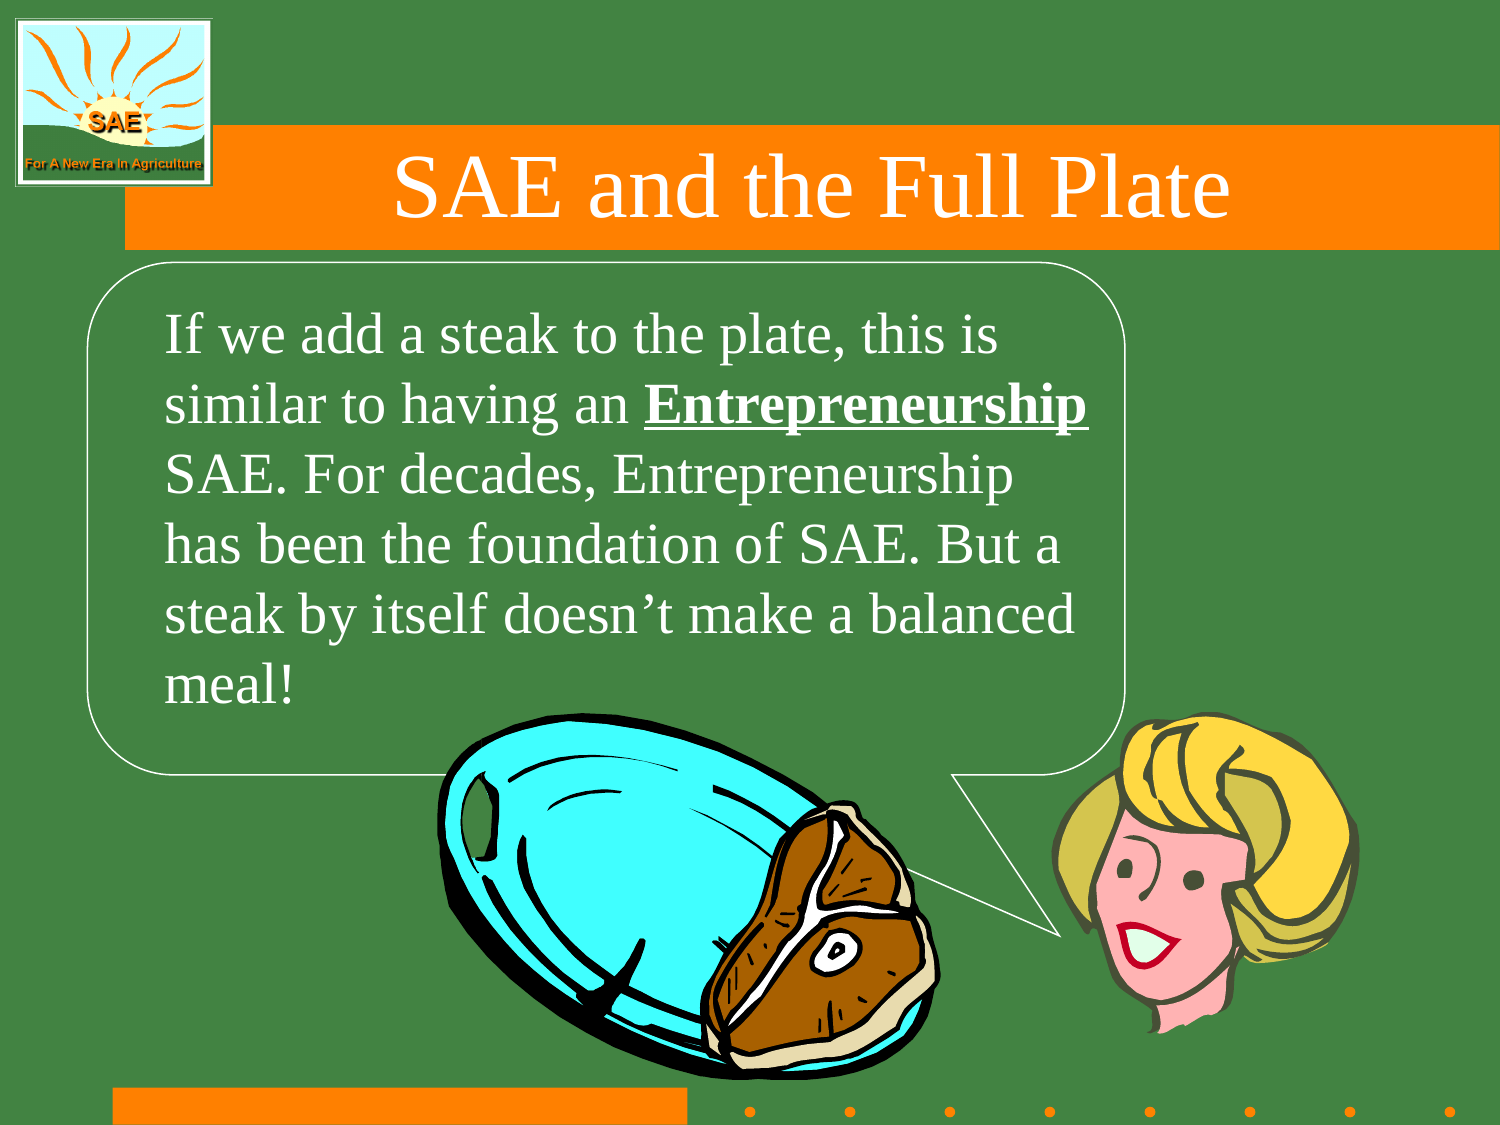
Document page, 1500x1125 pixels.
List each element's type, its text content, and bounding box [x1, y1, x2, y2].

text_box [1113, 304, 1125, 710]
picture [1049, 712, 1361, 1034]
text_box [87, 262, 1100, 775]
title SAE and the Full Plate [174, 87, 1451, 276]
picture [437, 712, 942, 1081]
picture [15, 18, 213, 187]
text_box If we add a steak to the plate, this is similar to having an Entrepreneurship SAE. For decades, Entrepreneurship has been the foundation of SAE. But a steak by itself doesn’t make a balanced meal! [149, 287, 1113, 723]
text_box [941, 723, 1044, 930]
